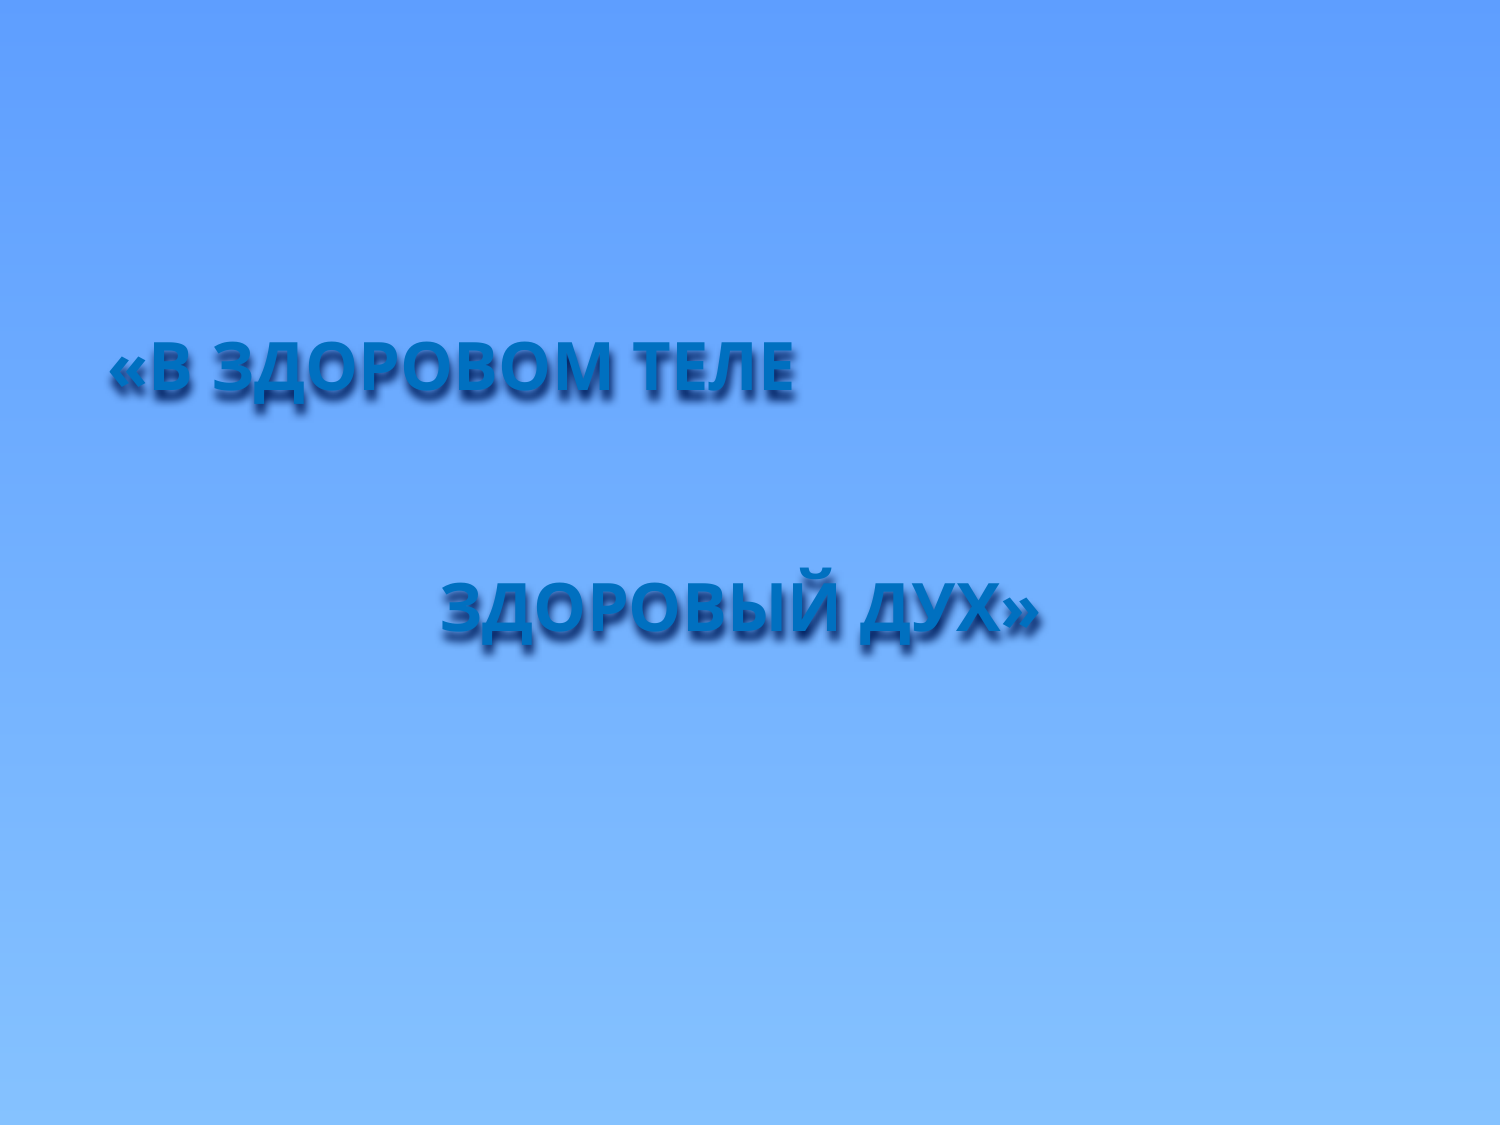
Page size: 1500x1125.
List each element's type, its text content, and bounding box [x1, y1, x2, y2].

title «В здоровом теле здоровый дух» [93, 281, 1407, 645]
